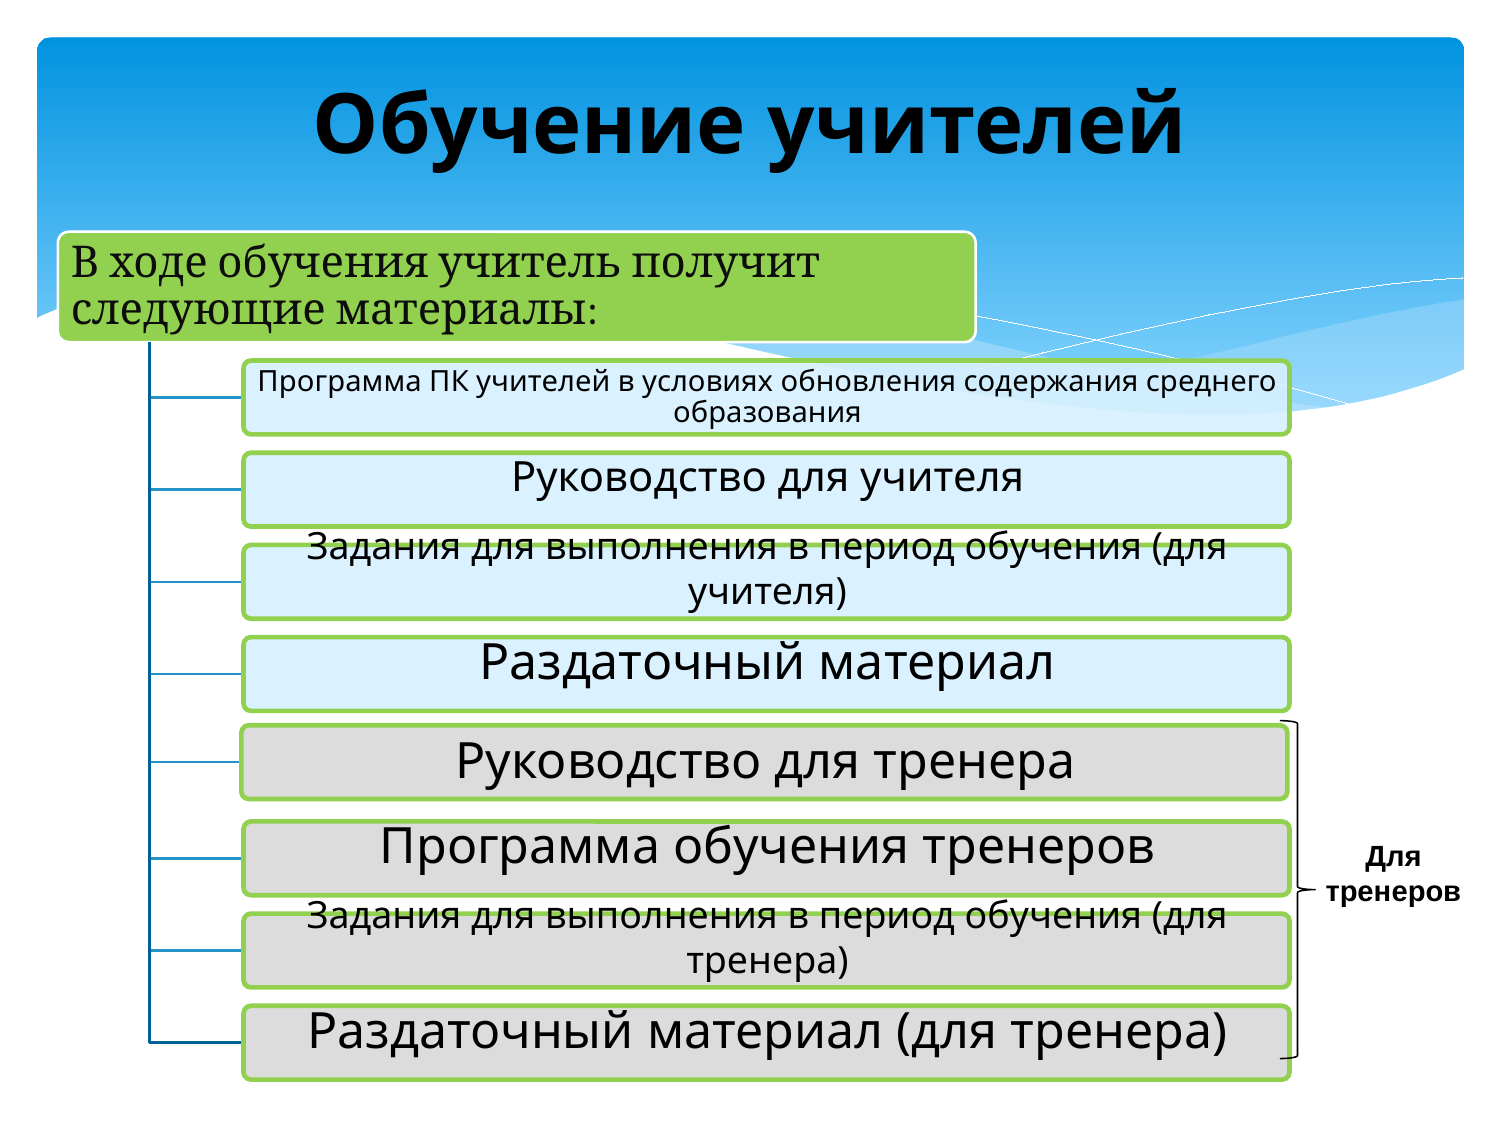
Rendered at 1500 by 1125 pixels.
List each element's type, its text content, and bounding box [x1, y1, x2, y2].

title Обучение учителей [75, 55, 1425, 185]
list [29, 231, 1321, 1080]
text_box Для тренеров [1326, 829, 1485, 915]
